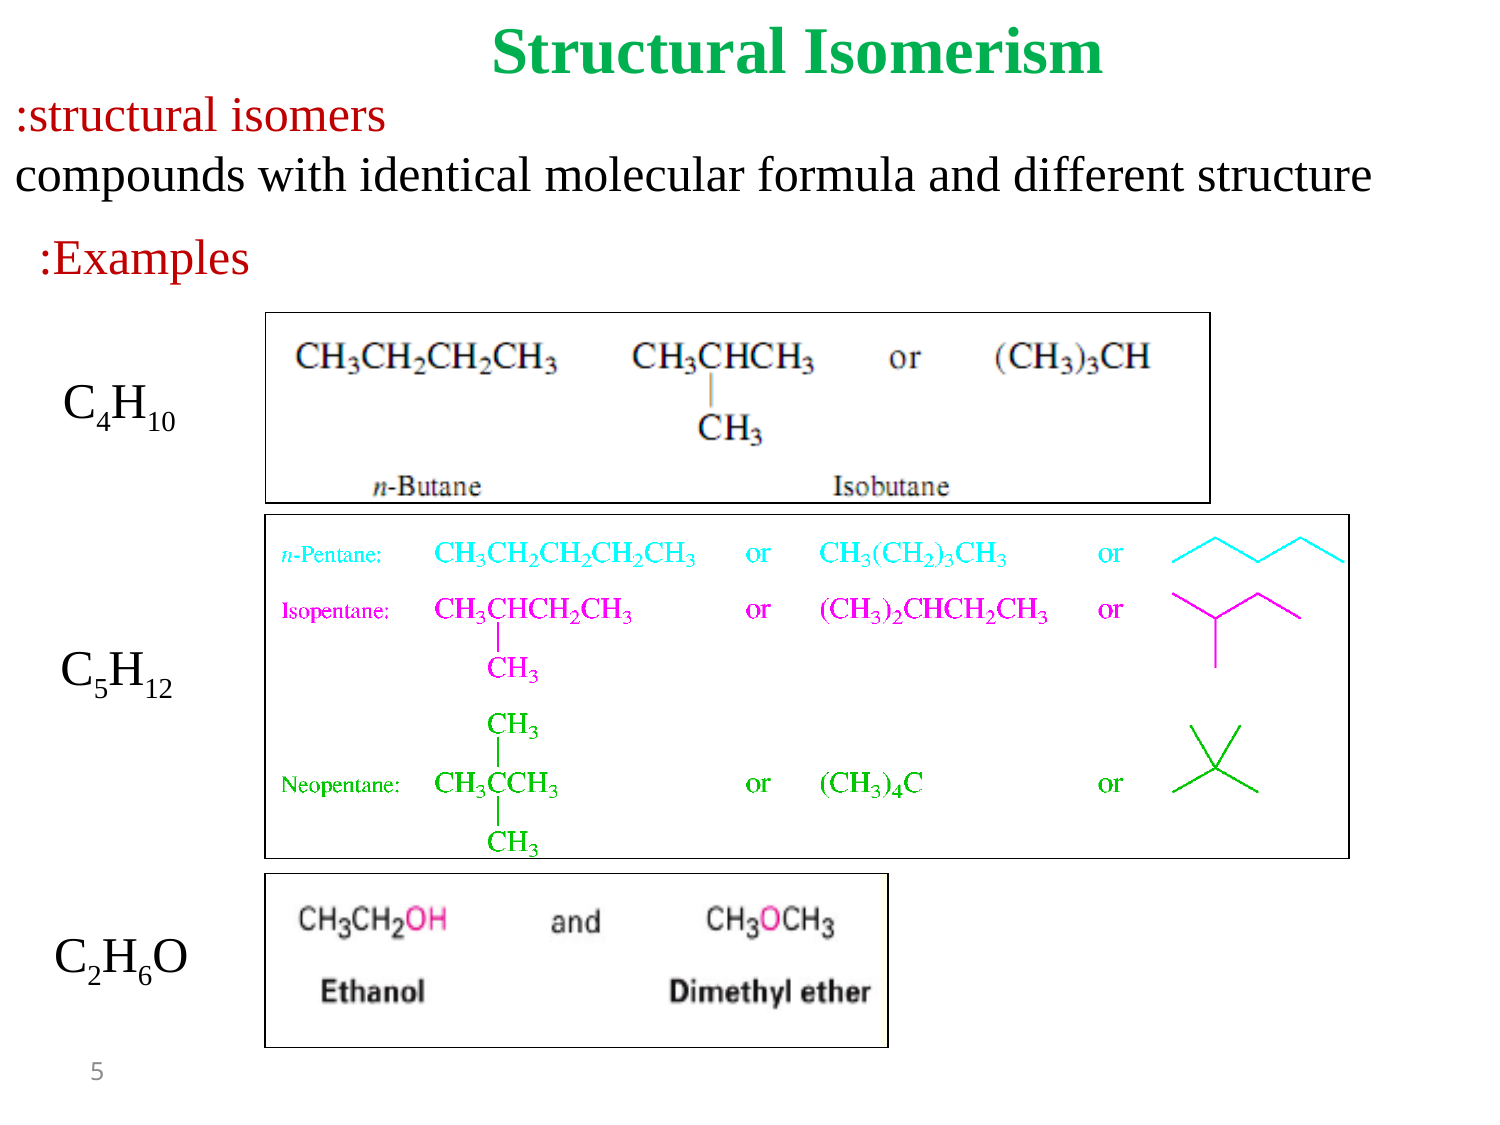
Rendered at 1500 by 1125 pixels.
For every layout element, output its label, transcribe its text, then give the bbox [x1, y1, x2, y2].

slide_number 5 [75, 1042, 425, 1103]
text_box Structural Isomerism [369, 0, 1120, 73]
text_box C4H10 [47, 361, 191, 445]
text_box Examples: [23, 217, 265, 293]
text_box C5H12 [45, 628, 188, 712]
text_box C2H6O [39, 915, 204, 999]
text_box structural isomers: compounds with identical molecular formula and different structure [0, 73, 1500, 254]
picture [265, 514, 1349, 858]
picture [265, 312, 1210, 503]
picture [265, 873, 888, 1048]
